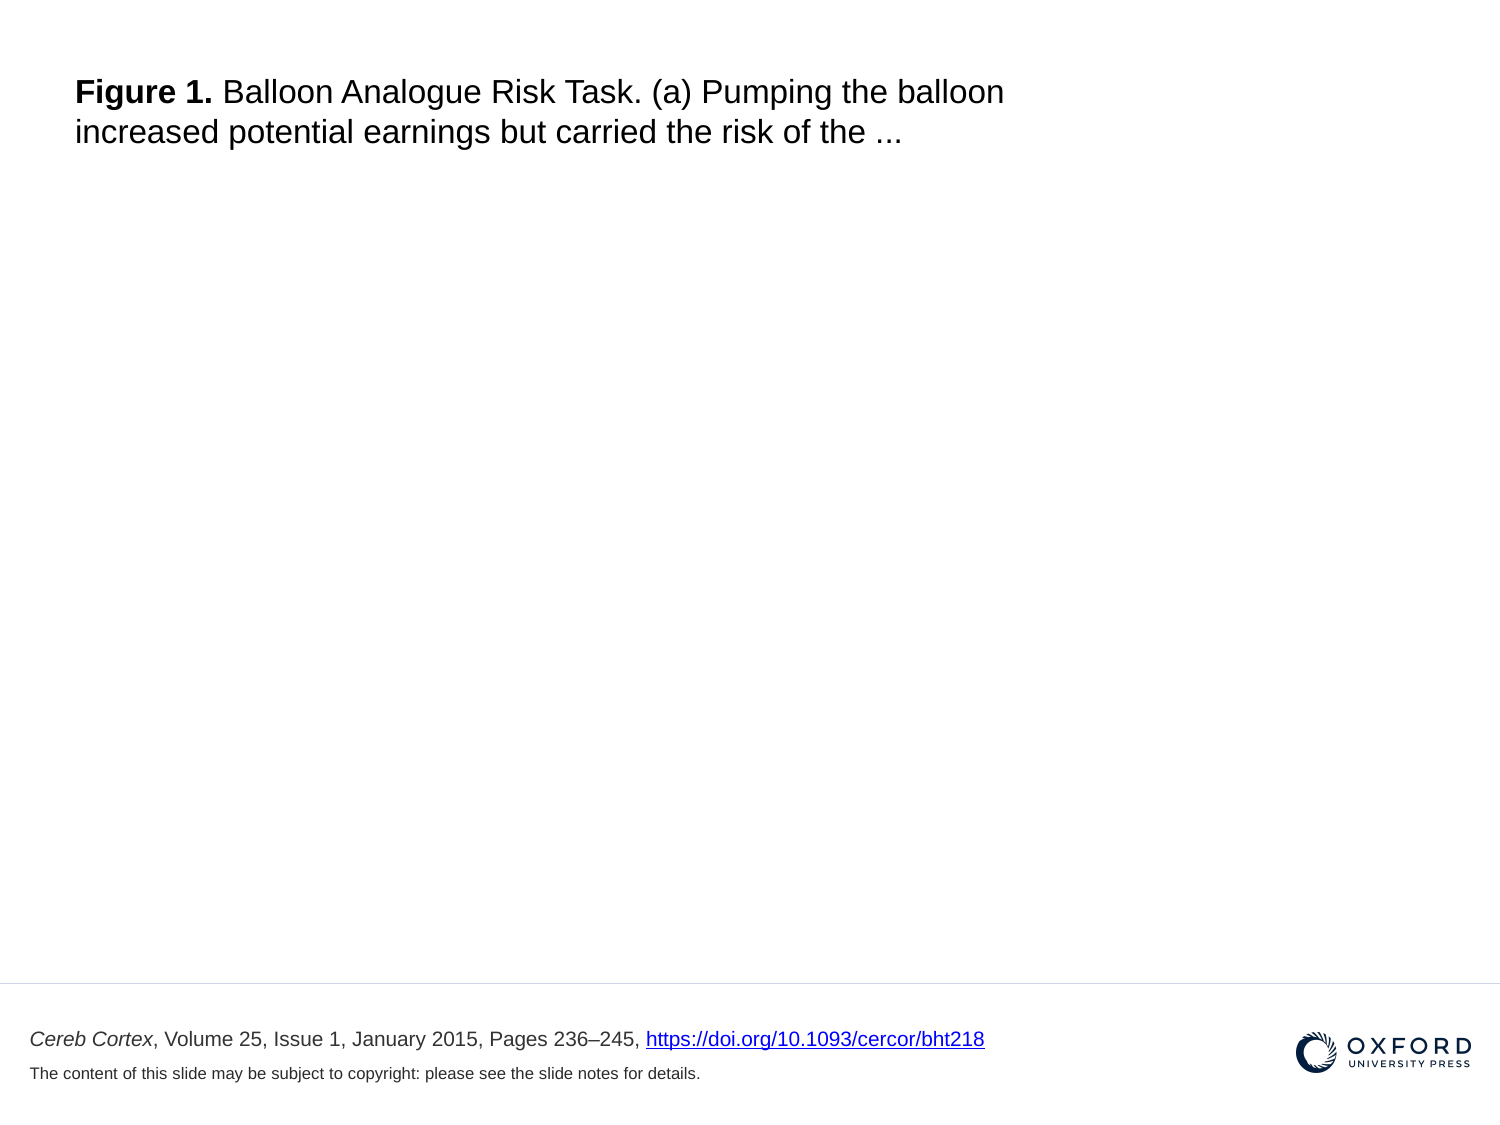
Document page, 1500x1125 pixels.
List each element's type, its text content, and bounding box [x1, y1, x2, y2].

footer Cereb Cortex, Volume 25, Issue 1, January 2015, Pages 236–245, https://doi.org/10.1093/cercor/bht218 The content of this slide may be subject to copyright: please see the slide notes for details. [0, 983, 1260, 1125]
picture [1296, 1032, 1471, 1073]
title Figure 1. Balloon Analogue Risk Task. (a) Pumping the balloon increased potential earnings but carried the risk of the ... [75, 69, 1078, 171]
